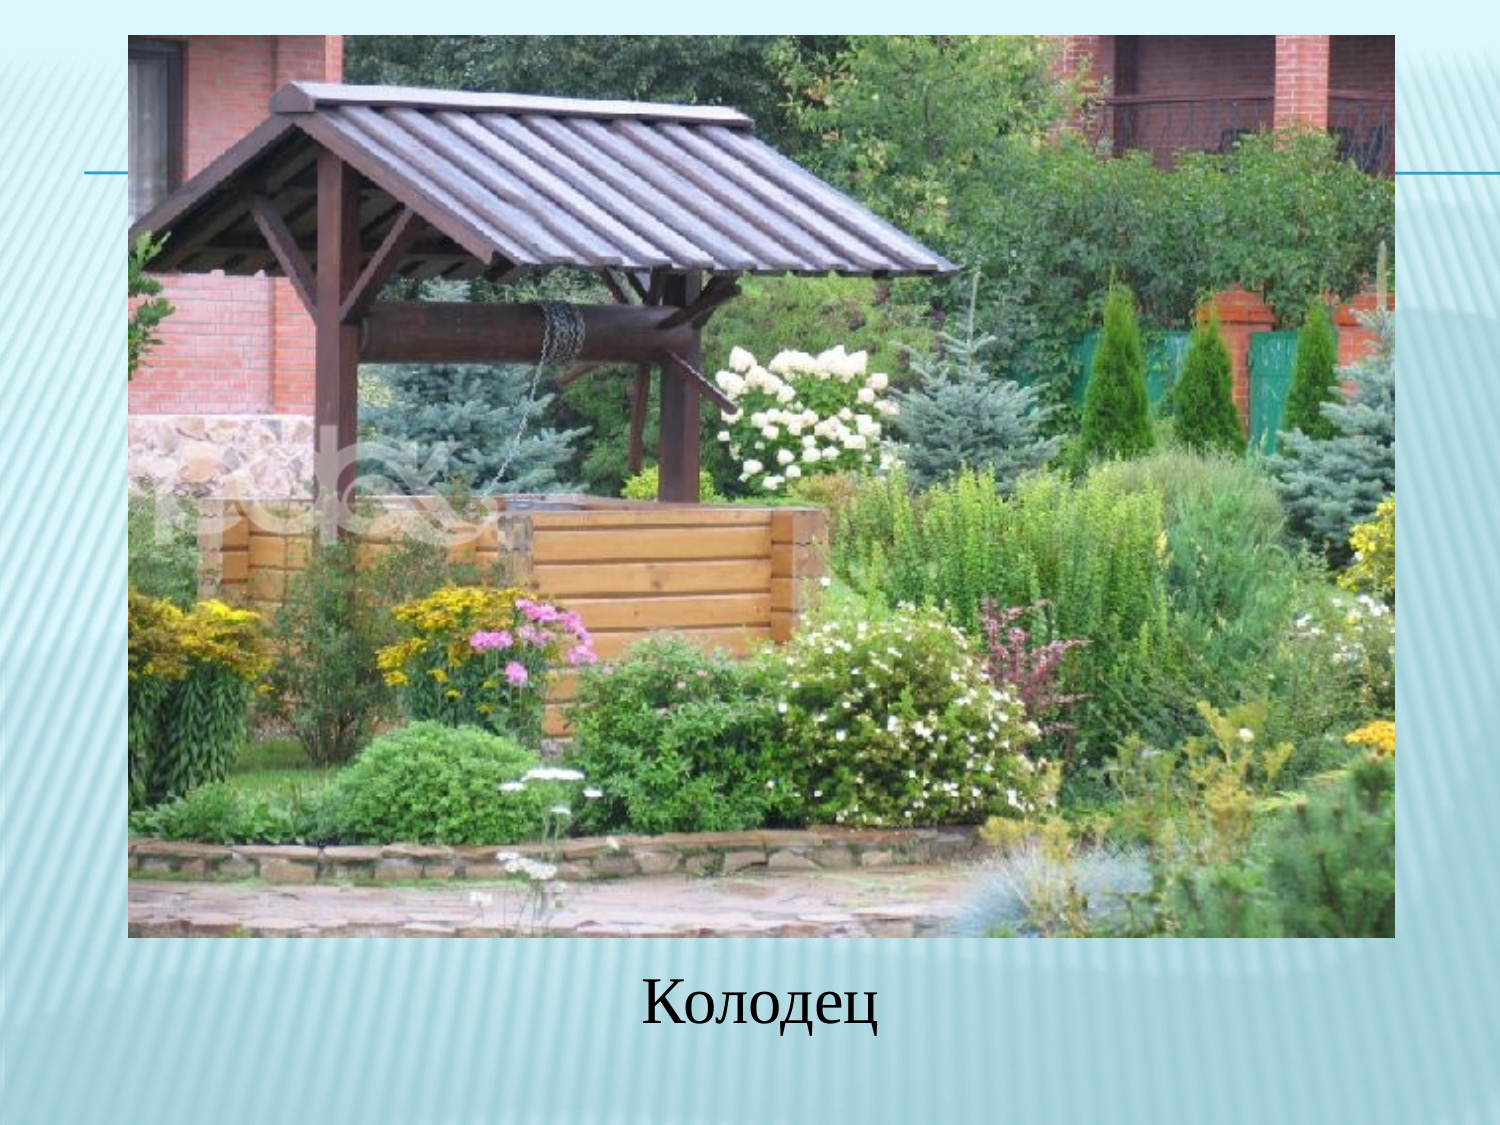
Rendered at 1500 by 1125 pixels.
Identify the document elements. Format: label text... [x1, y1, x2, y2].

picture [128, 34, 1395, 938]
list Колодец [46, 949, 1475, 1055]
